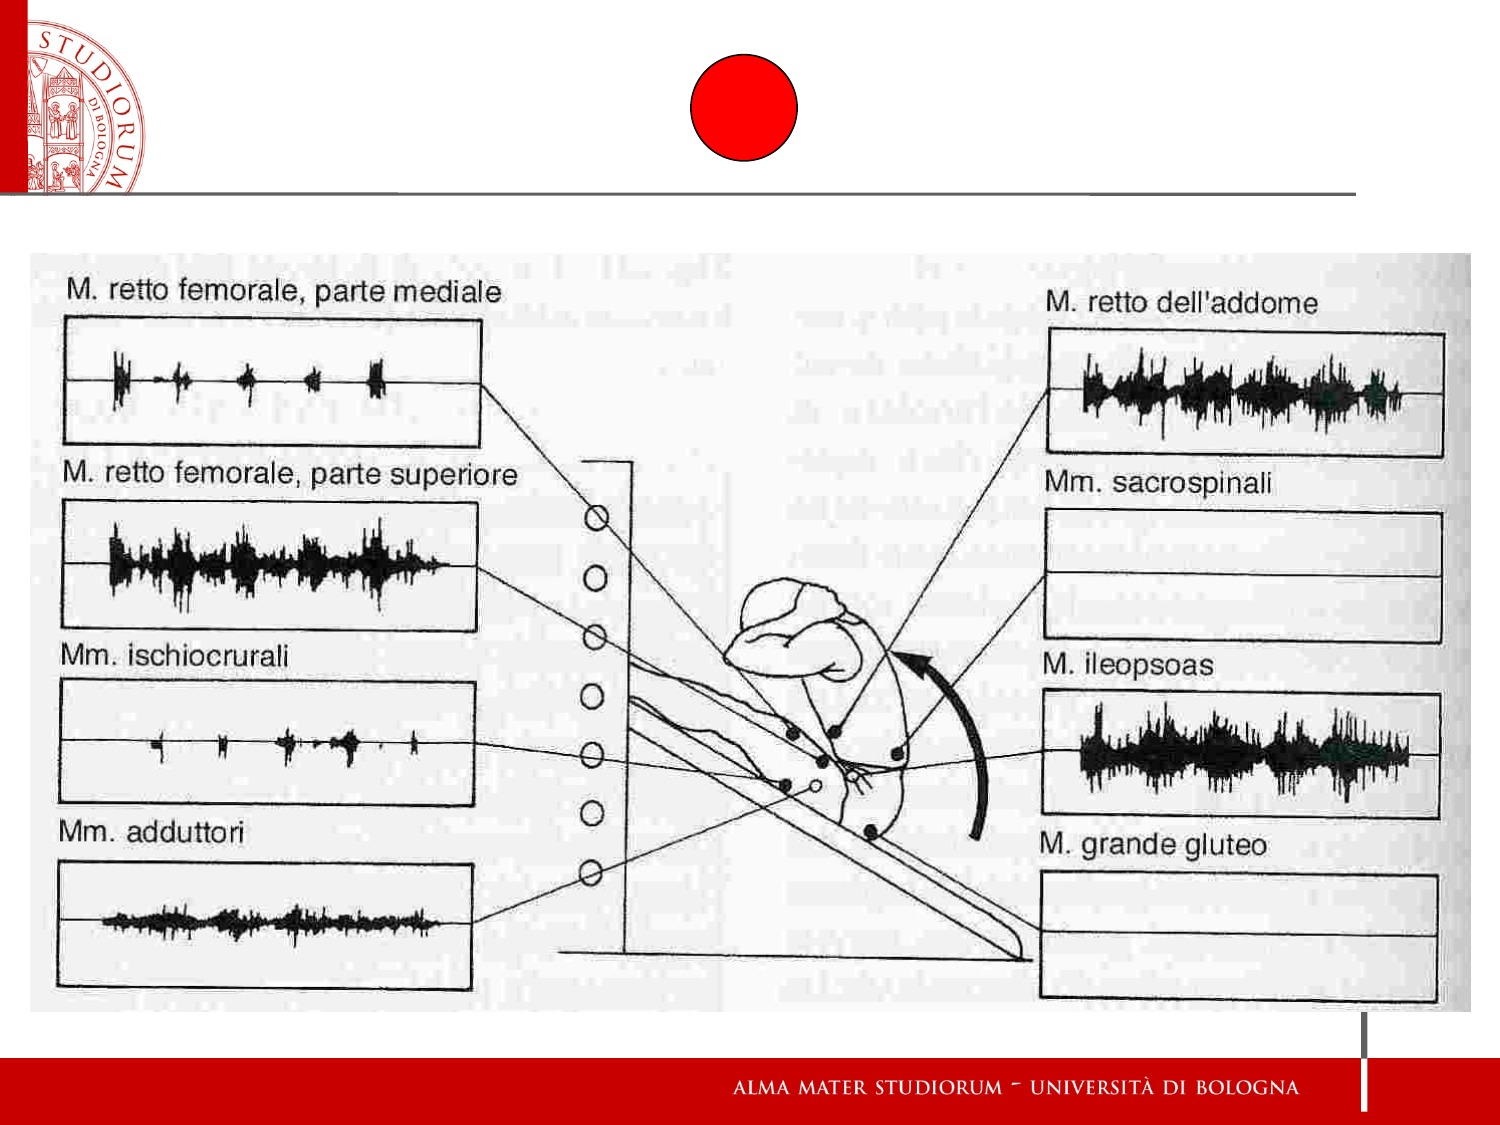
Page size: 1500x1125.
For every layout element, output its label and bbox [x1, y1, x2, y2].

list [30, 252, 1471, 1012]
text_box [690, 54, 798, 161]
picture [0, 1058, 1500, 1125]
picture [28, 16, 151, 192]
